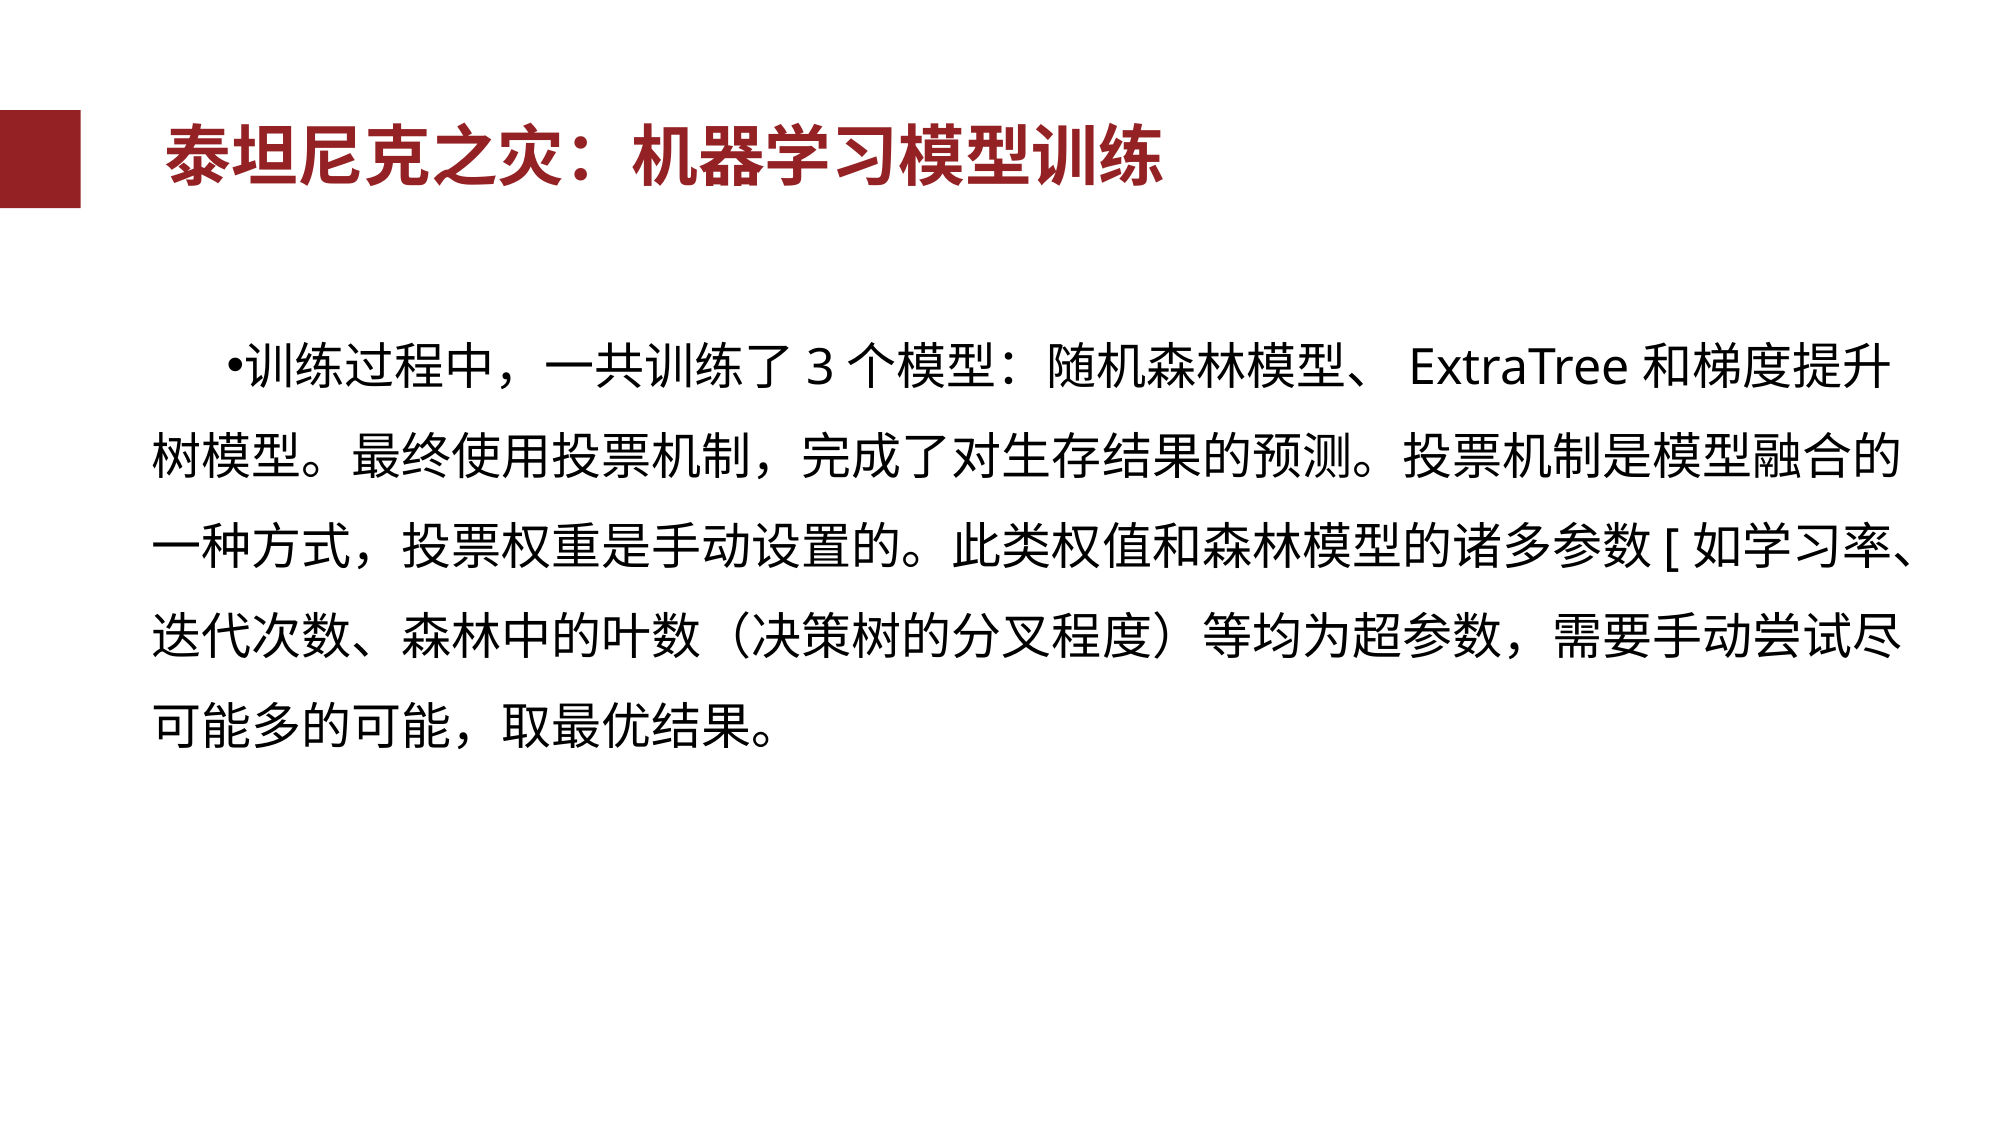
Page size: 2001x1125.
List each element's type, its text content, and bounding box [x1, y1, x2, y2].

text_box 训练过程中，一共训练了3个模型：随机森林模型、ExtraTree和梯度提升树模型。最终使用投票机制，完成了对生存结果的预测。投票机制是模型融合的一种方式，投票权重是手动设置的。此类权值和森林模型的诸多参数[如学习率、迭代次数、森林中的叶数（决策树的分叉程度）等均为超参数，需要手动尝试尽可能多的可能，取最优结果。 [80, 296, 1917, 762]
text_box [0, 109, 82, 209]
text_box 泰坦尼克之灾：机器学习模型训练 [149, 95, 1875, 224]
